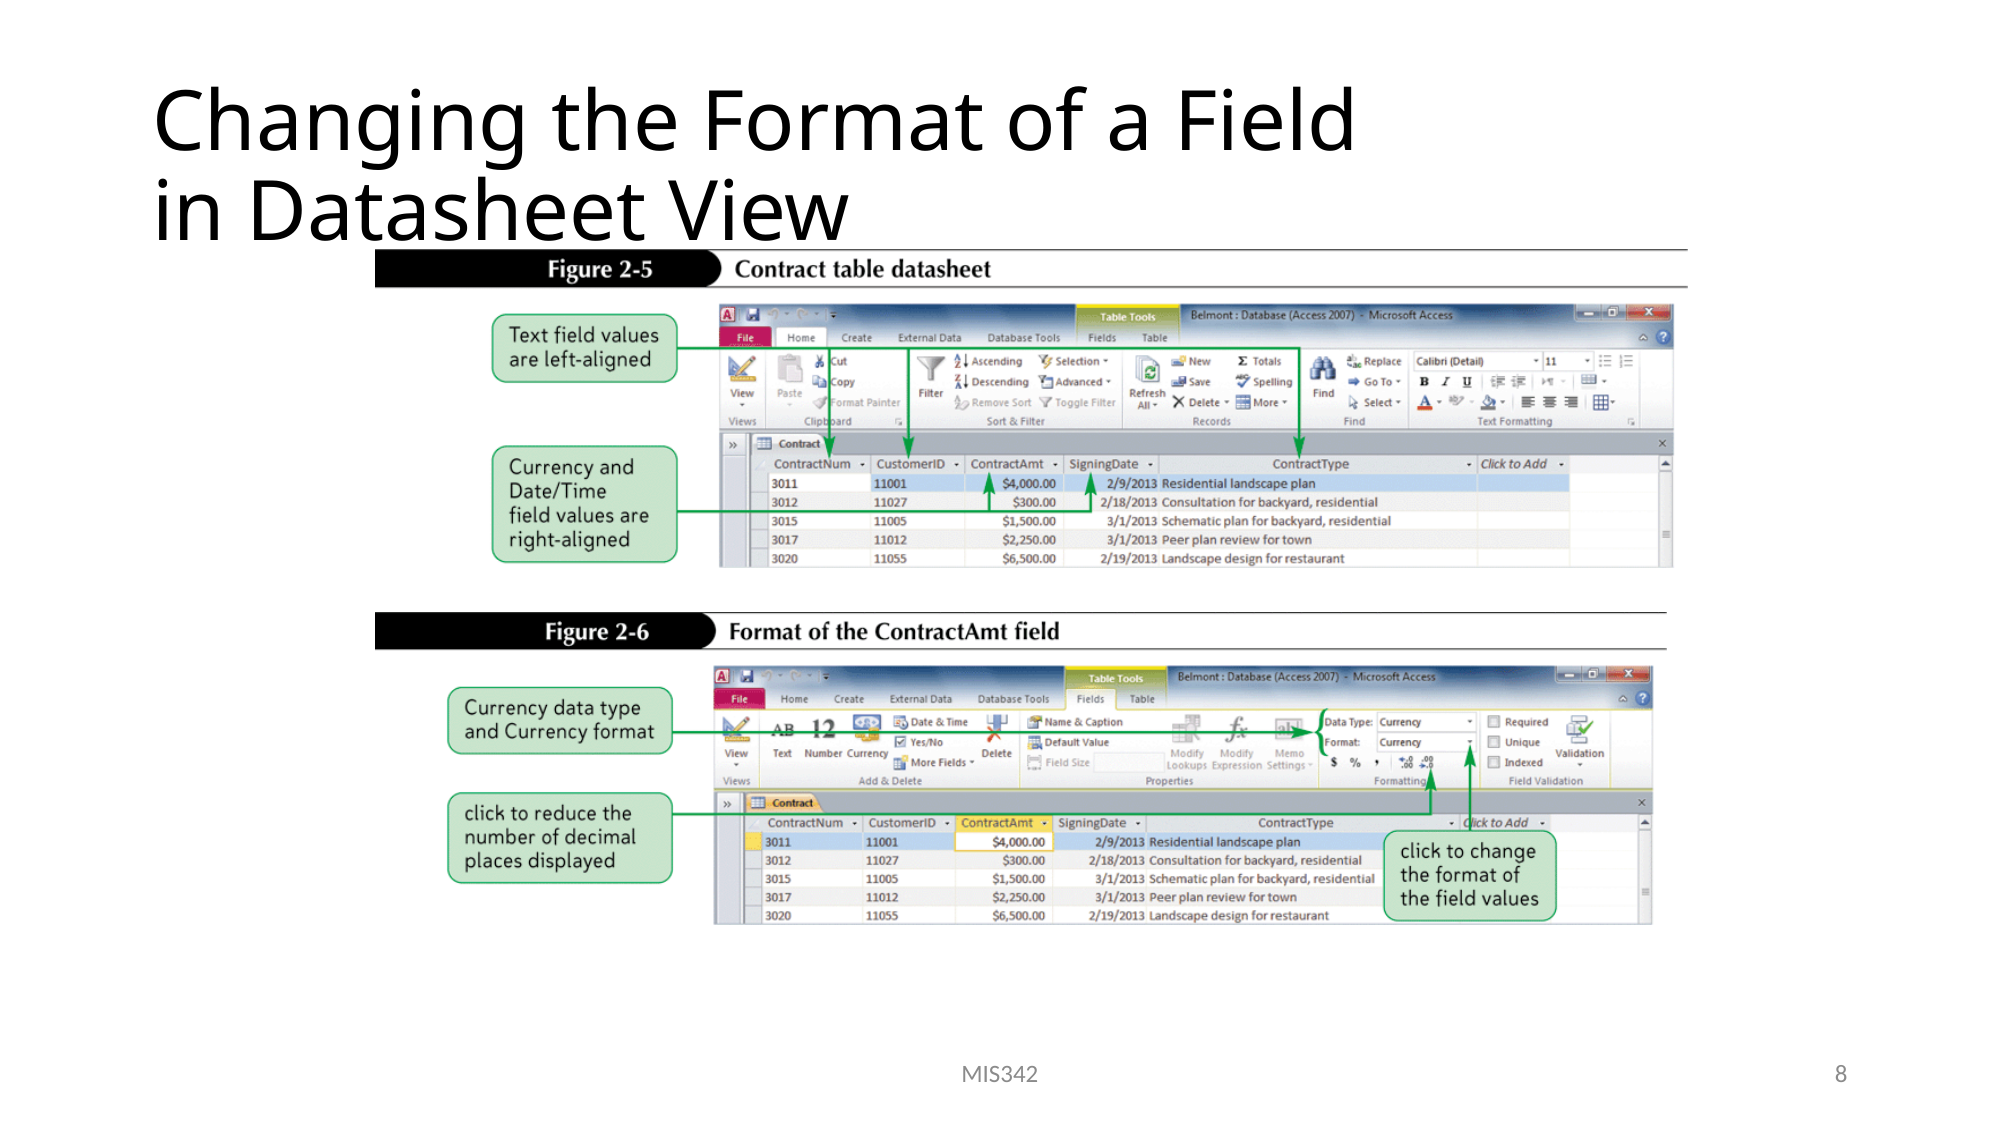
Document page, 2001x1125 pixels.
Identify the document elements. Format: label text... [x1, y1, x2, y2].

footer MIS342 [662, 1042, 1338, 1103]
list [374, 612, 1667, 925]
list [374, 249, 1688, 568]
title Changing the Format of a Field in Datasheet View [137, 59, 1863, 278]
slide_number 8 [1412, 1042, 1863, 1103]
